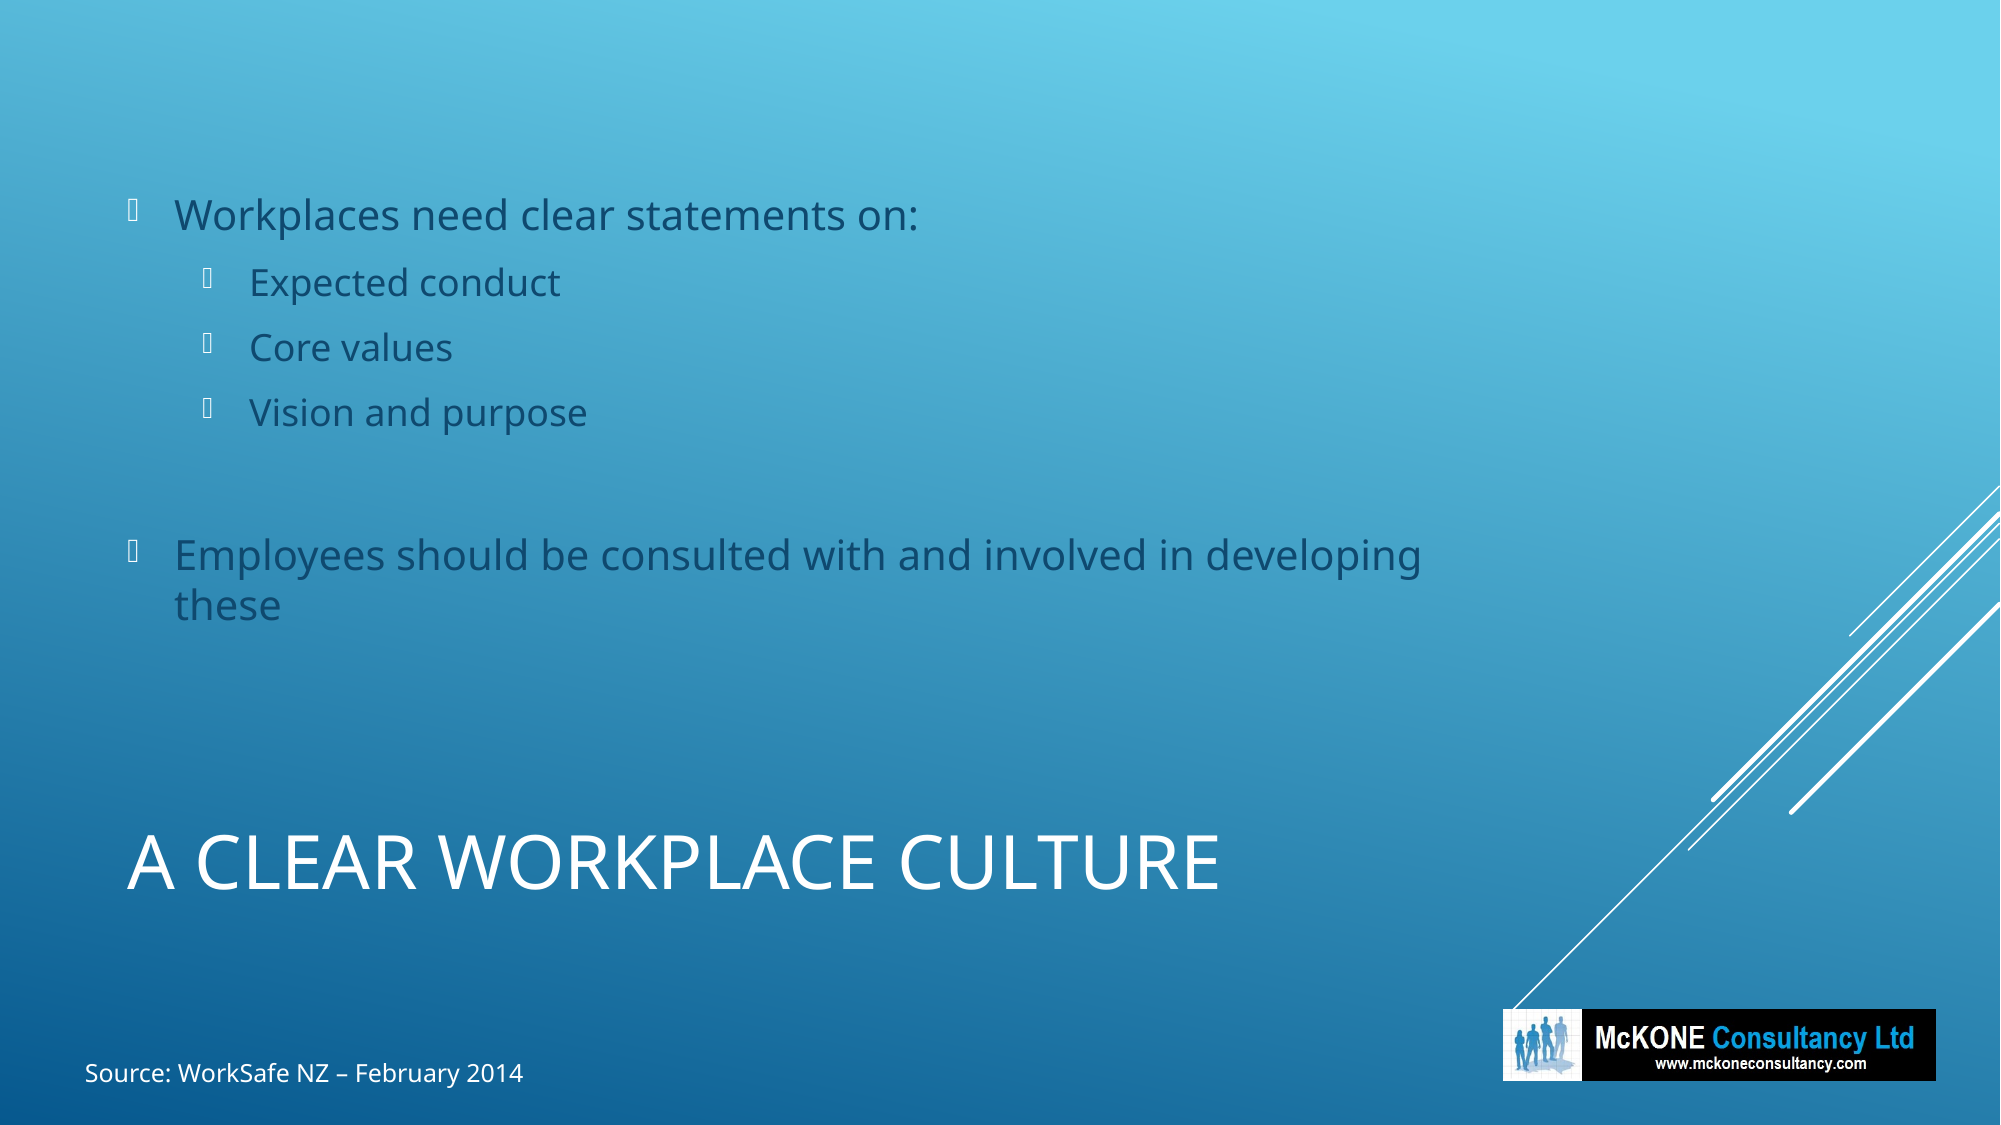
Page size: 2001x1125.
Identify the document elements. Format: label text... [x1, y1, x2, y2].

text_box Source: WorkSafe NZ – February 2014 [70, 1049, 540, 1095]
picture [1503, 1009, 1936, 1081]
list Workplaces need clear statements on: Expected conduct Core values Vision and purpose Employees should be consulted with and involved in developing these [112, 112, 1513, 706]
title A Clear workplace culture [112, 736, 1513, 984]
